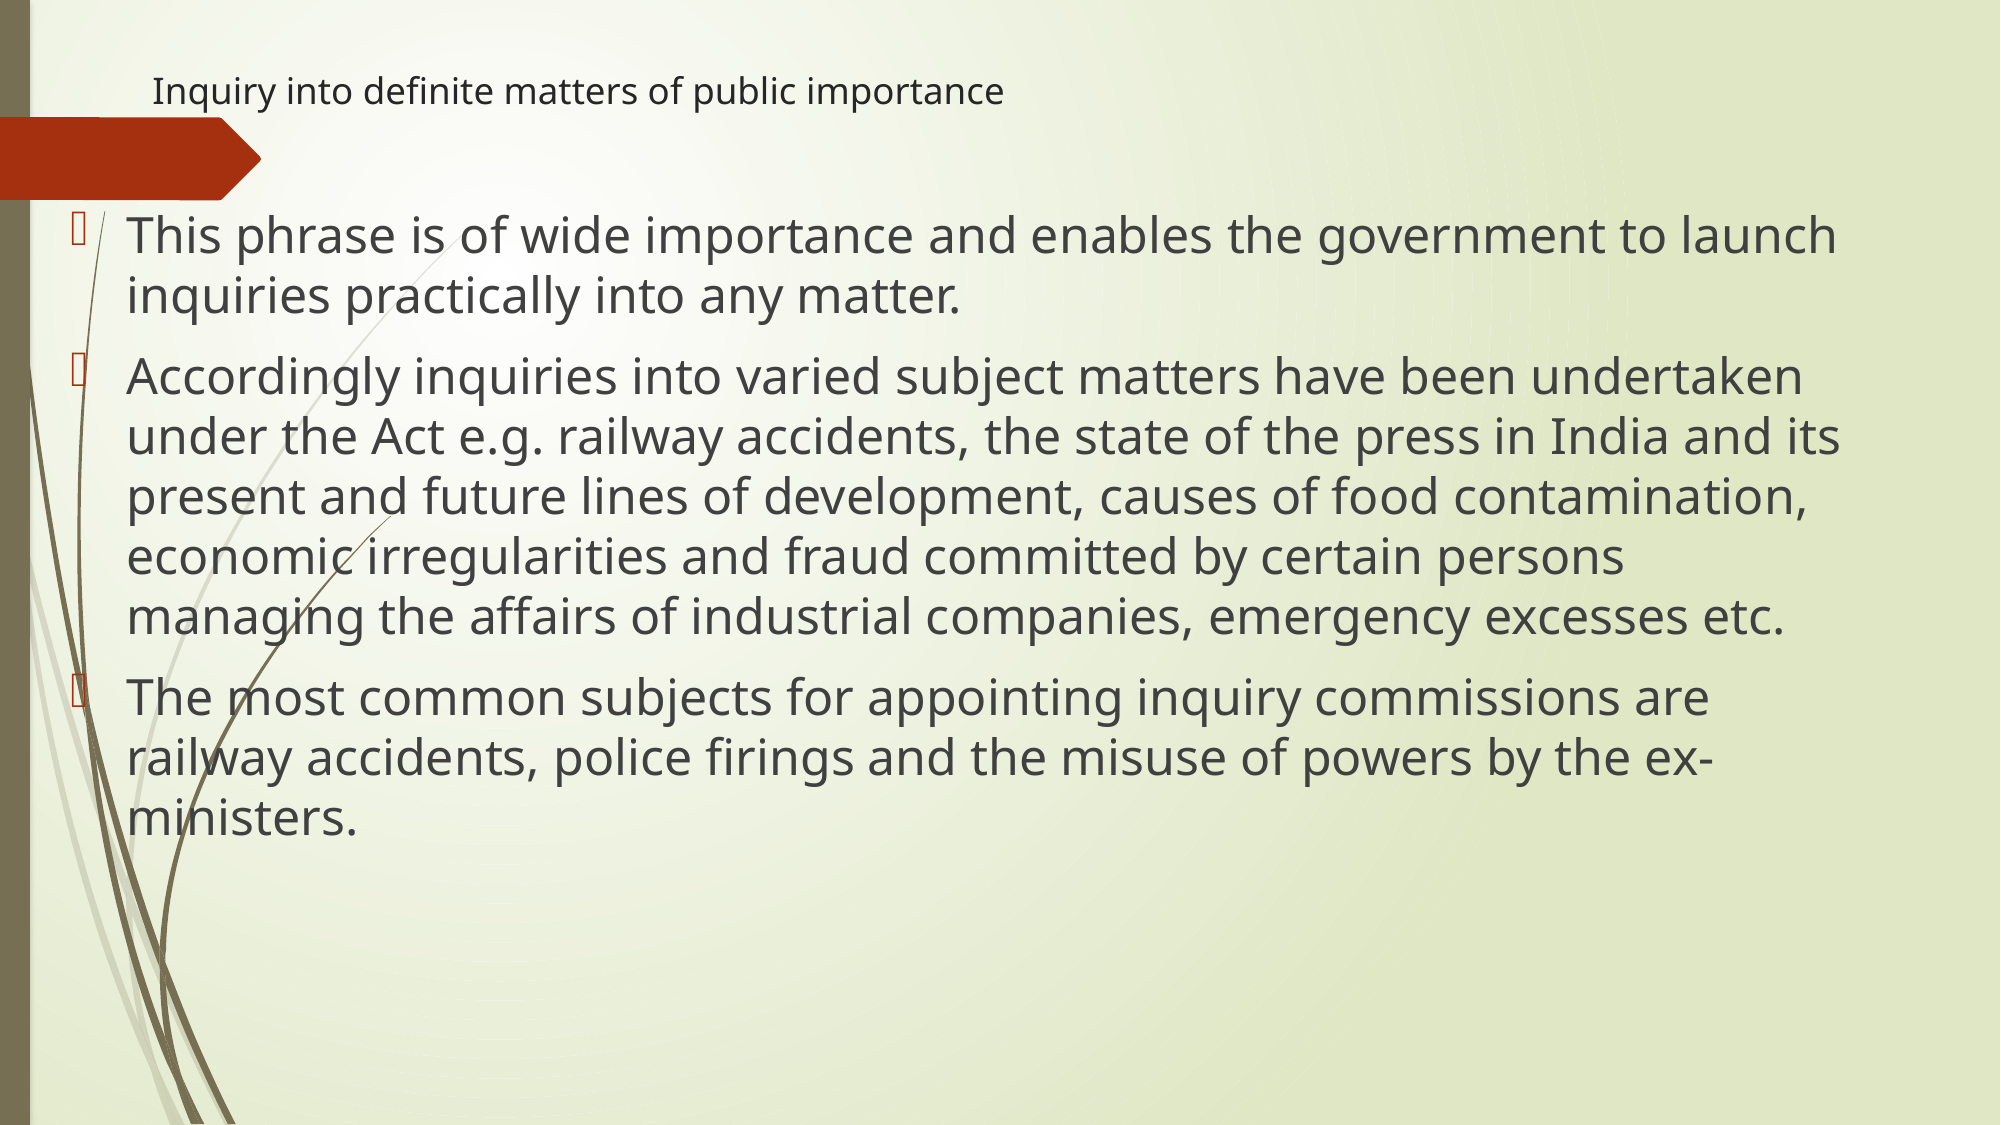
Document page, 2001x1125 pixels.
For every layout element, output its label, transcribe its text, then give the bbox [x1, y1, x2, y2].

title Inquiry into definite matters of public importance [137, 59, 1863, 164]
list This phrase is of wide importance and enables the government to launch inquiries practically into any matter. Accordingly inquiries into varied subject matters have been undertaken under the Act e.g. railway accidents, the state of the press in India and its present and future lines of development, causes of food contamination, economic irregularities and fraud committed by certain persons managing the affairs of industrial companies, emergency excesses etc. The most common subjects for appointing inquiry commissions are railway accidents, police firings and the misuse of powers by the ex-ministers. [55, 196, 1863, 1014]
